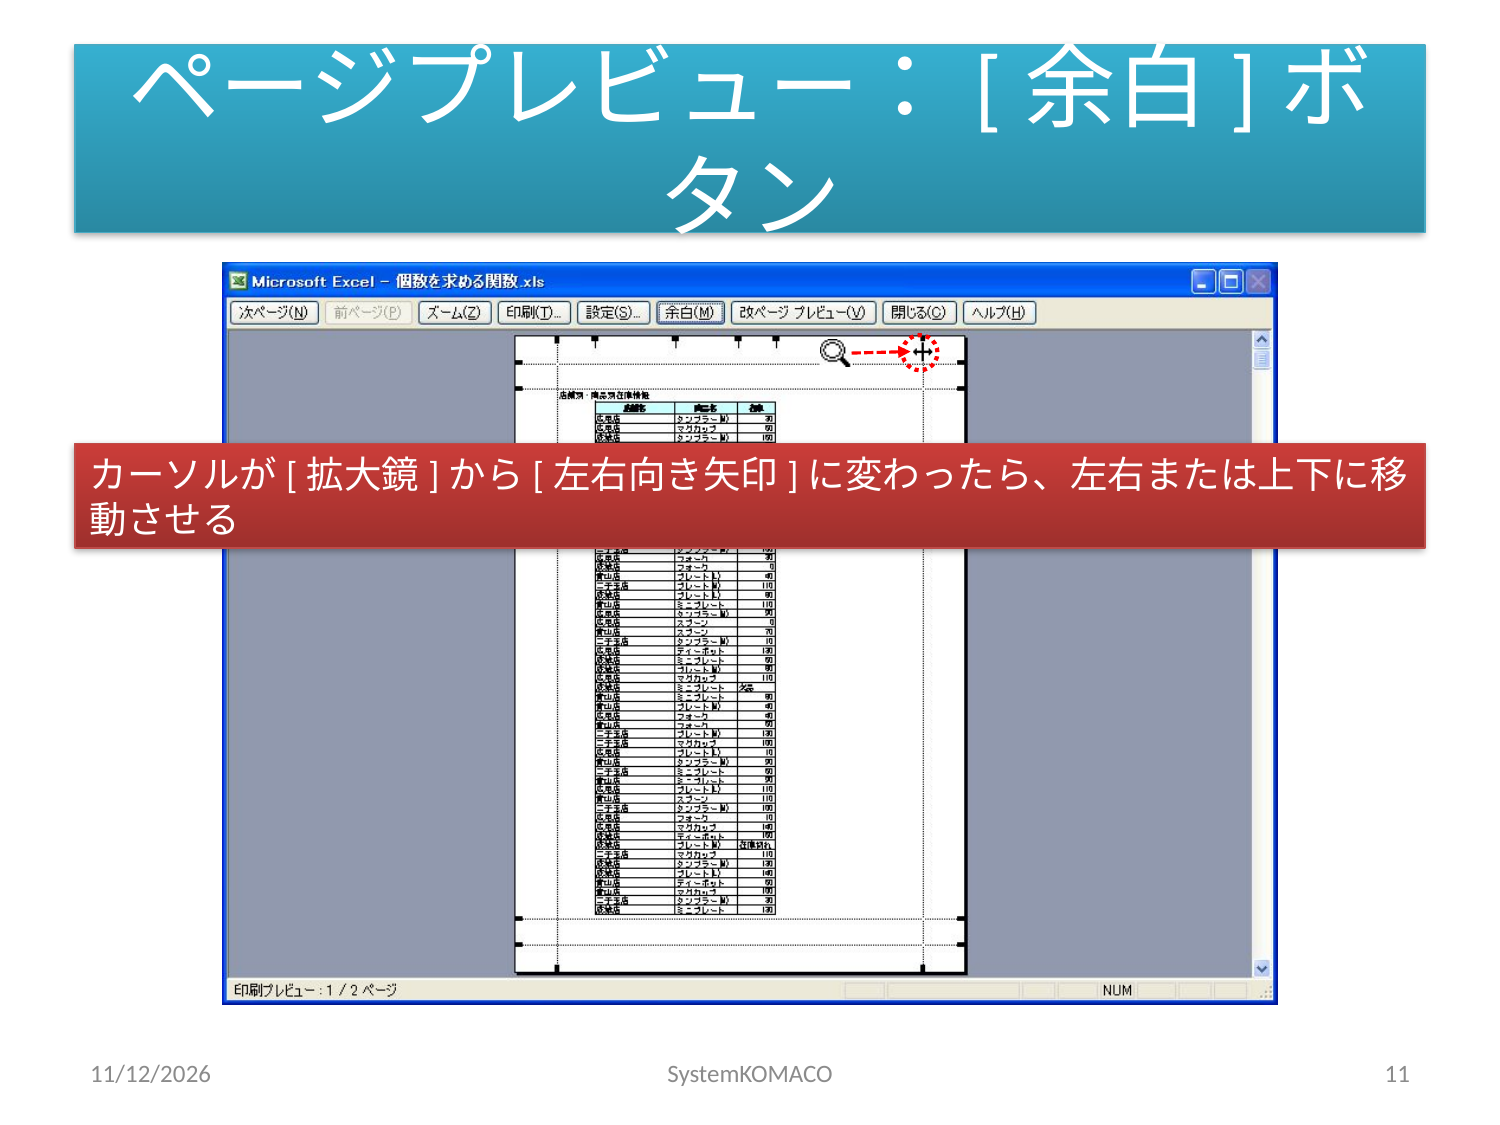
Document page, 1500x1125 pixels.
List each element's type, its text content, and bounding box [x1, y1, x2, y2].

picture [820, 339, 852, 367]
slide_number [75, 1042, 425, 1103]
footer SystemKOMACO [512, 1042, 988, 1103]
slide_number 11 [1074, 1042, 1425, 1103]
text_box カーソルが[拡大鏡]から[左右向き矢印]に変わったら、左右または上下に移動させる [1282, 443, 1426, 549]
text_box カーソルが[拡大鏡]から[左右向き矢印]に変わったら、左右または上下に移動させる [74, 443, 217, 549]
title ページプレビュー：[余白]ボタン [74, 44, 1426, 233]
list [222, 262, 1278, 1006]
